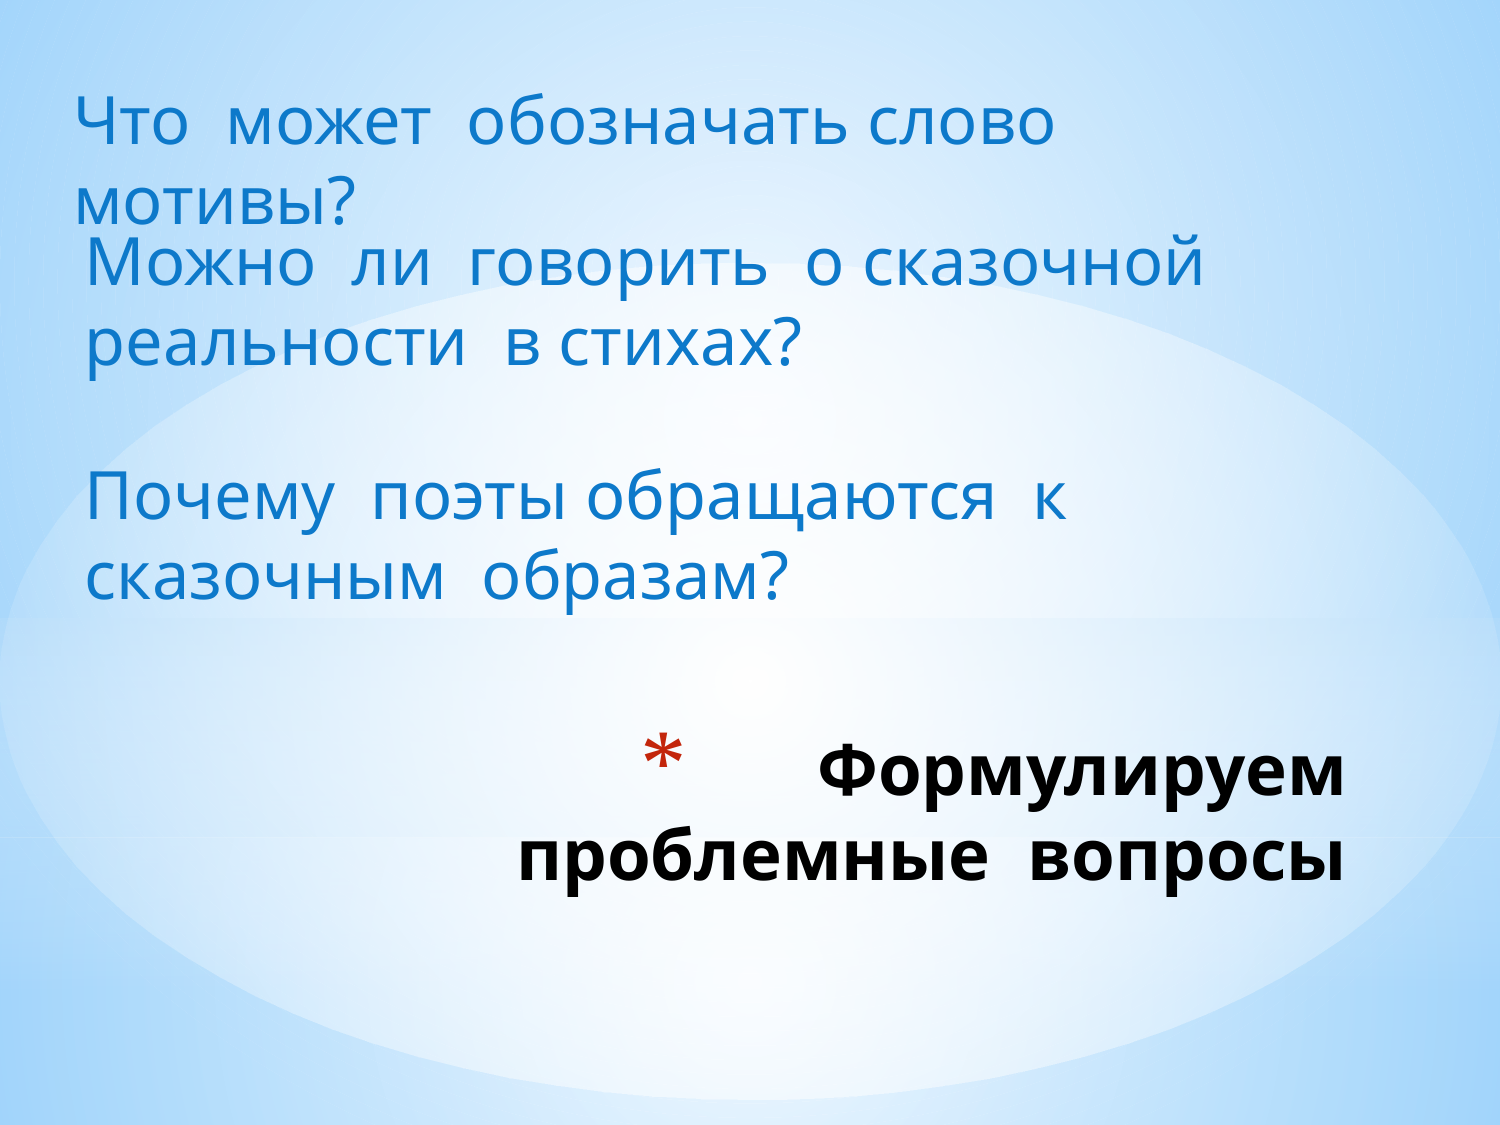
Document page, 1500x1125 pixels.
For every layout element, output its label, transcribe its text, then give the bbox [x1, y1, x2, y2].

title Формулируем проблемные вопросы [294, 717, 1363, 905]
text_box Почему поэты обращаются к сказочным образам? [70, 445, 1454, 620]
text_box Что может обозначать слово мотивы? [58, 70, 1336, 245]
text_box Можно ли говорить о сказочной реальности в стихах? [70, 210, 1430, 386]
